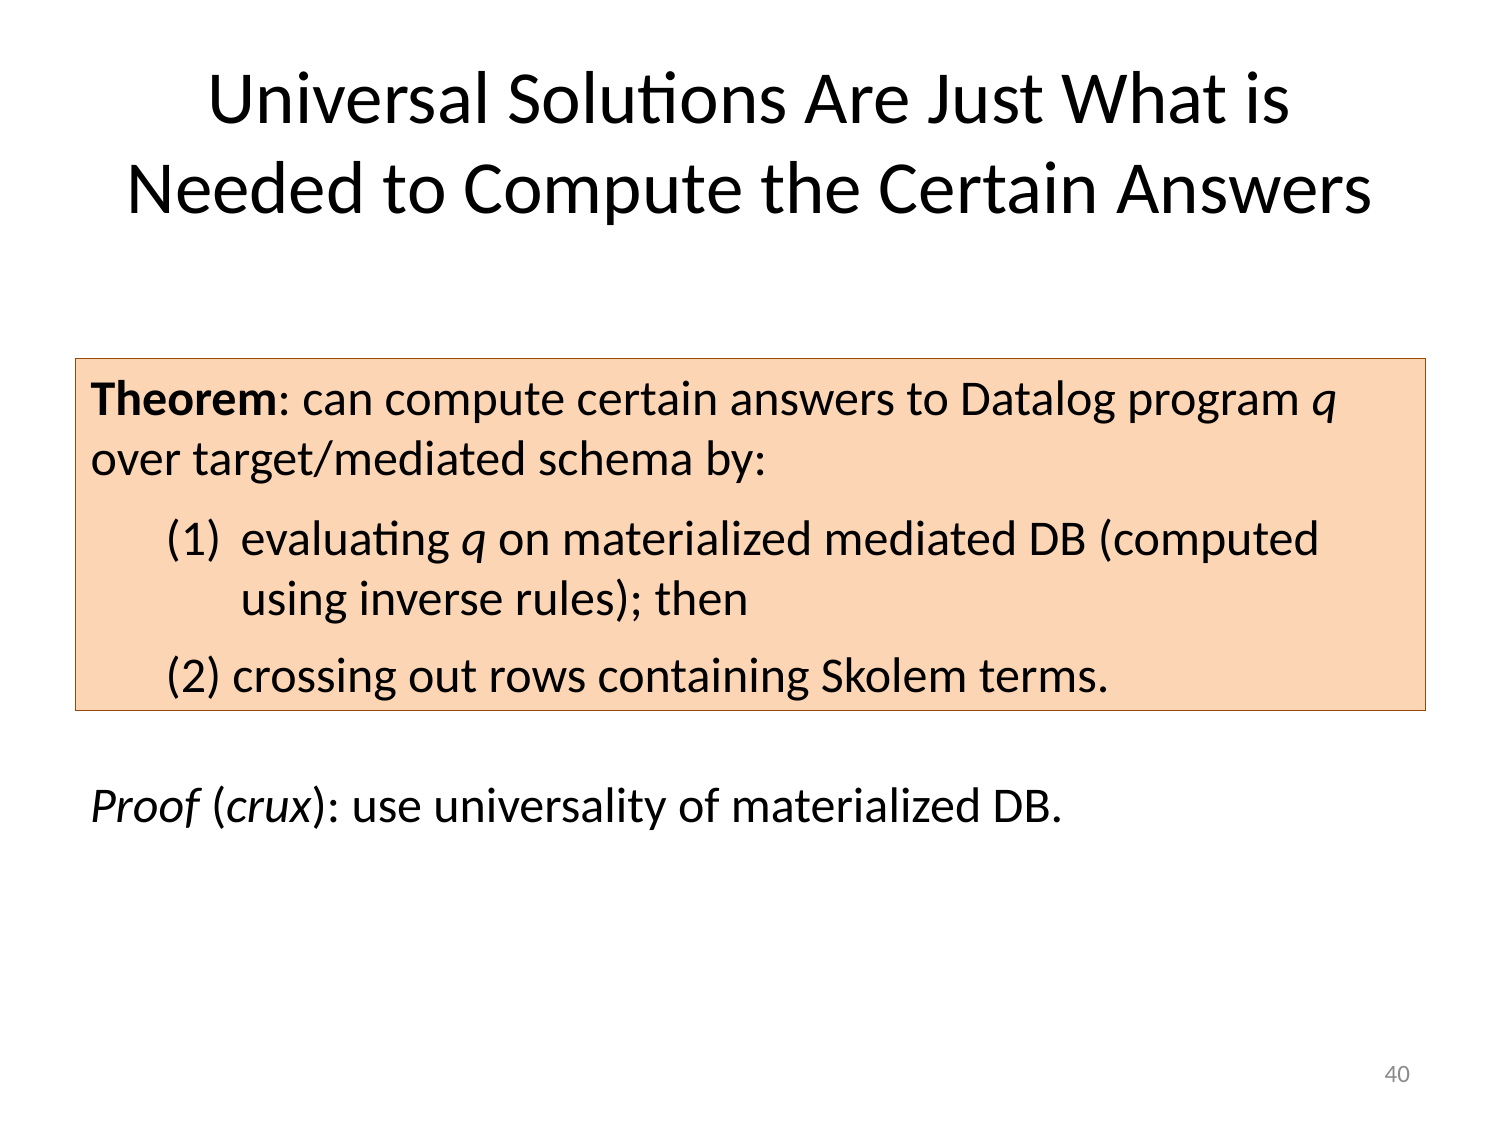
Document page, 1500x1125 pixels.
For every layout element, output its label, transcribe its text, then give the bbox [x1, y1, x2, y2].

slide_number 40 [1074, 1042, 1425, 1103]
text_box Theorem: can compute certain answers to Datalog program q over target/mediated schema by: evaluating q on materialized mediated DB (computed using inverse rules); then (2) crossing out rows containing Skolem terms. [75, 358, 1426, 711]
title Universal Solutions Are Just What is Needed to Compute the Certain Answers [75, 45, 1425, 233]
list Proof (crux): use universality of materialized DB. [75, 764, 1425, 905]
